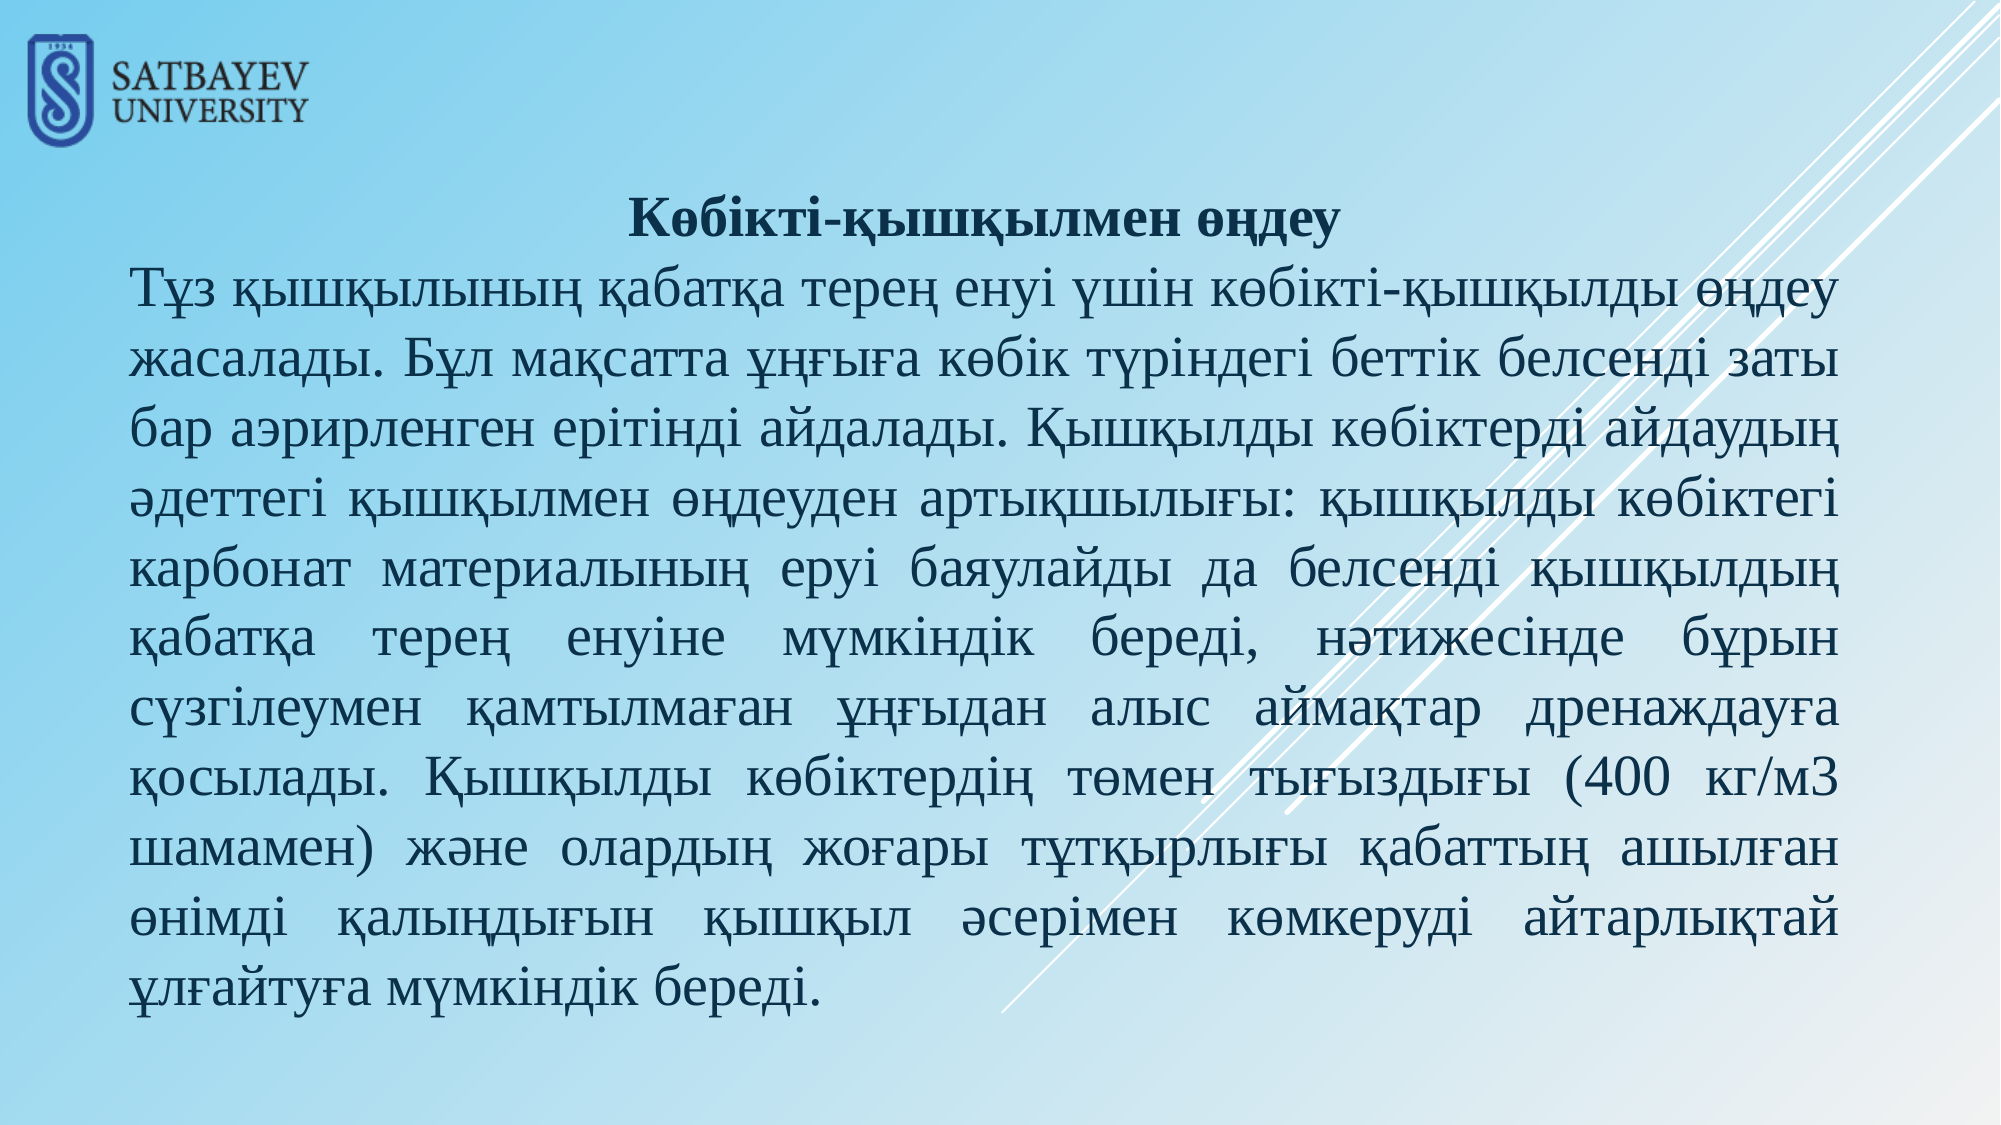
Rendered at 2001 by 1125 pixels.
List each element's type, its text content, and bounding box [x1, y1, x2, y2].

text_box Көбікті-қышқылмен өңдеу Тұз қышқылының қабатқа терең енуі үшін көбікті-қышқылды өңдеу жасалады. Бұл мақсатта ұңғыға көбік түріндегі беттік белсенді заты бар аэрирленген ерітінді айдалады. Қышқылды көбіктерді айдаудың әдеттегі қышқылмен өңдеуден артықшылығы: қышқылды көбіктегі карбонат материалының еруі баяулайды да белсенді қышқылдың қабатқа терең енуіне мүмкіндік береді, нәтижесінде бұрын сүзгілеумен қамтылмаған ұңғыдан алыс аймақтар дренаждауға қосылады. Қышқылды көбіктердің төмен тығыздығы (400 кг/м3 шамамен) және олардың жоғары тұтқырлығы қабаттың ашылған өнімді қалыңдығын қышқыл әсерімен көмкеруді айтарлықтай ұлғайтуға мүмкіндік береді. [114, 170, 1856, 1025]
picture [0, 0, 338, 183]
